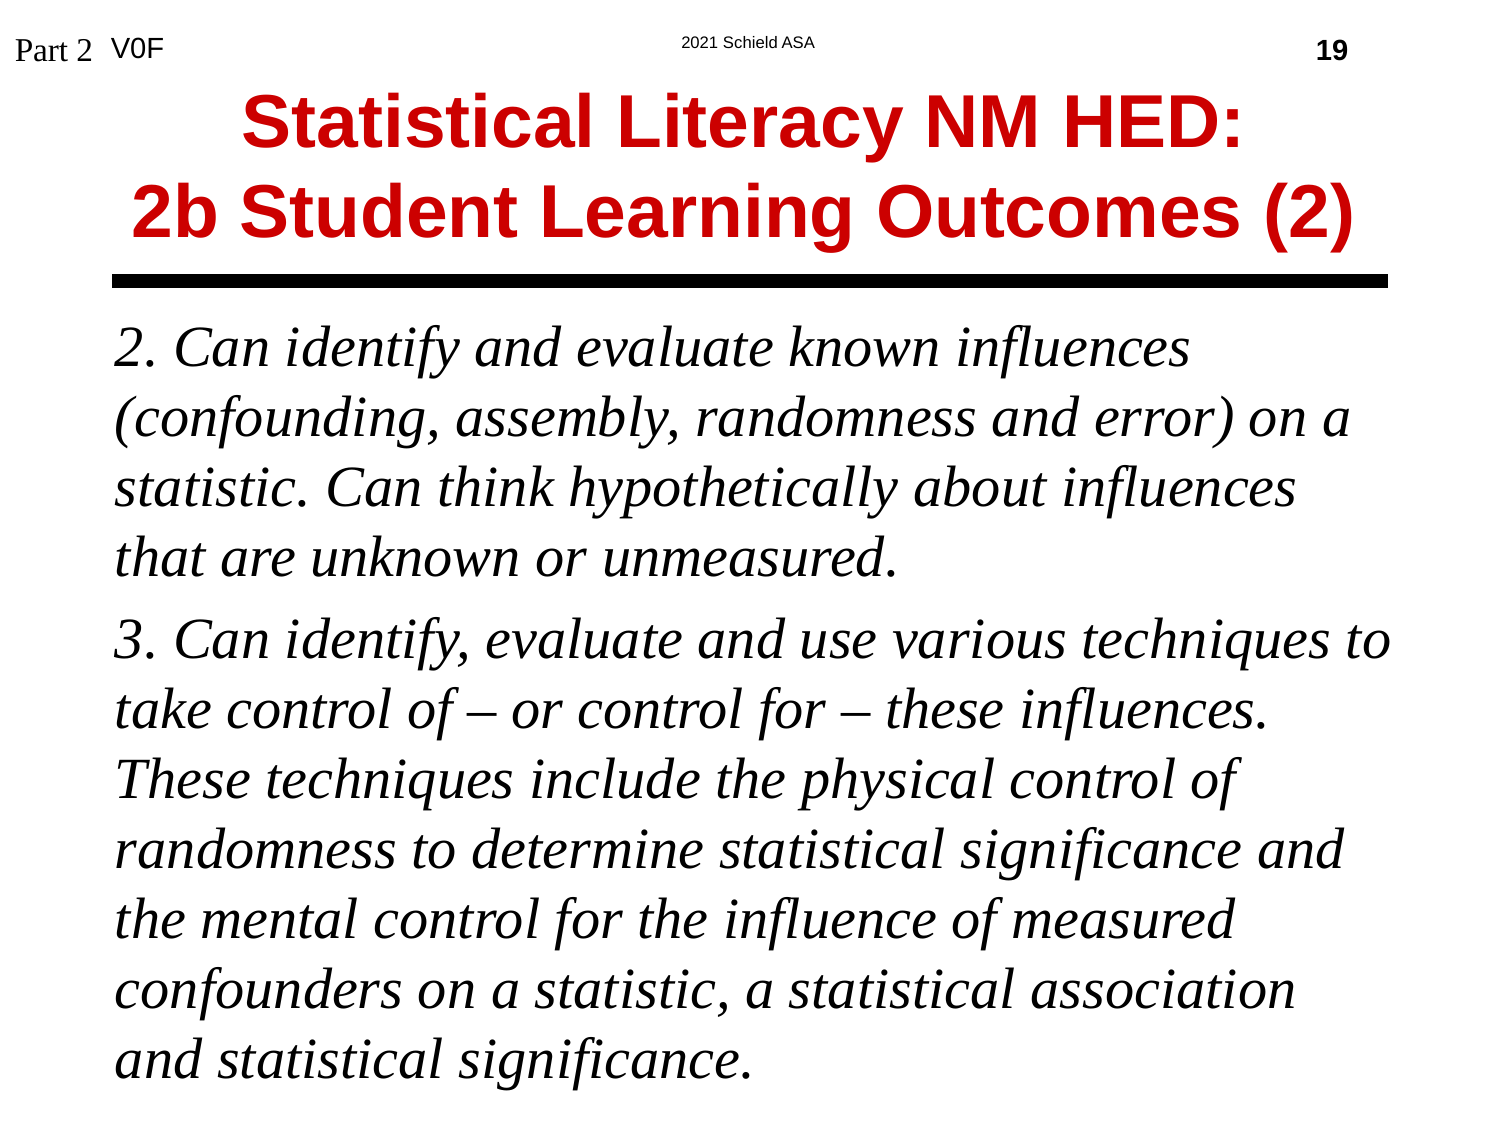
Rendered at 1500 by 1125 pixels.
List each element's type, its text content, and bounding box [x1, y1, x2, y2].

slide_number 19 [1281, 23, 1383, 81]
text_box Part 2 [0, 28, 184, 75]
list 2. Can identify and evaluate known influences (confounding, assembly, randomness and error) on a statistic. Can think hypothetically about influences that are unknown or unmeasured. 3. Can identify, evaluate and use various techniques to take control of – or control for – these influences. These techniques include the physical control of randomness to determine statistical significance and the mental control for the influence of measured confounders on a statistic, a statistical association and statistical significance. [99, 300, 1413, 1088]
title Statistical Literacy NM HED: 2b Student Learning Outcomes (2) [108, 75, 1379, 250]
